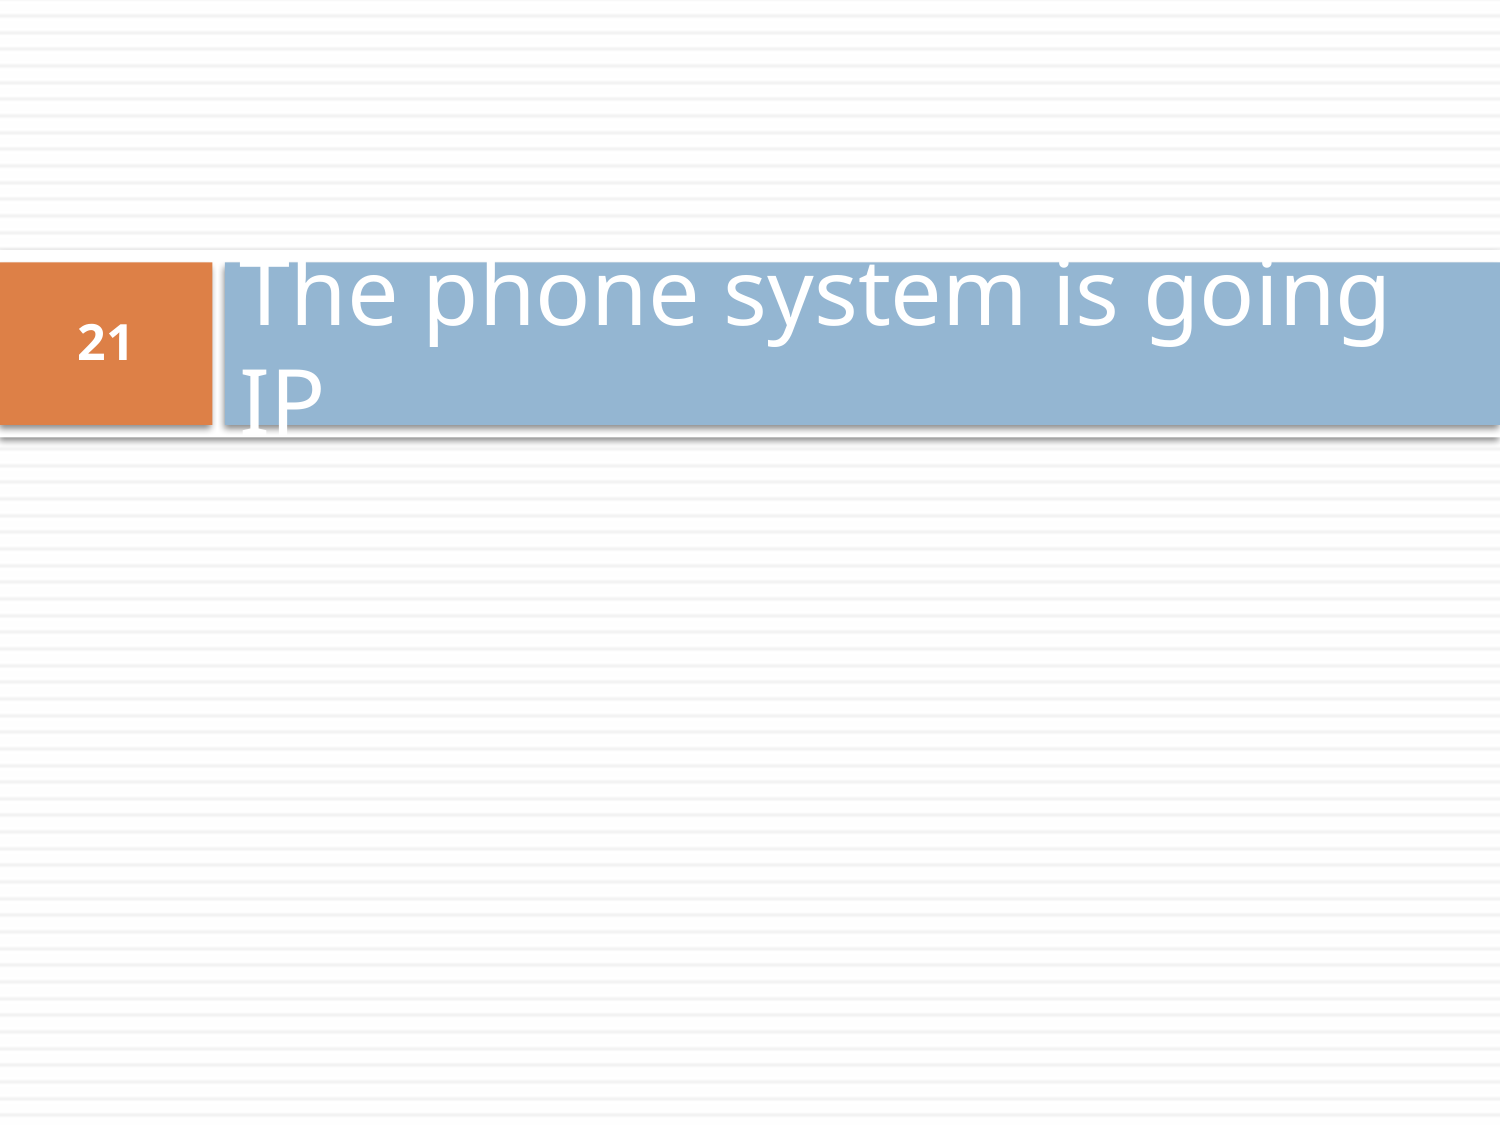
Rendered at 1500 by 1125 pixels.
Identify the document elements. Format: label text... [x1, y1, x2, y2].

slide_number 21 [0, 287, 213, 403]
title The phone system is going IP [225, 262, 1475, 425]
